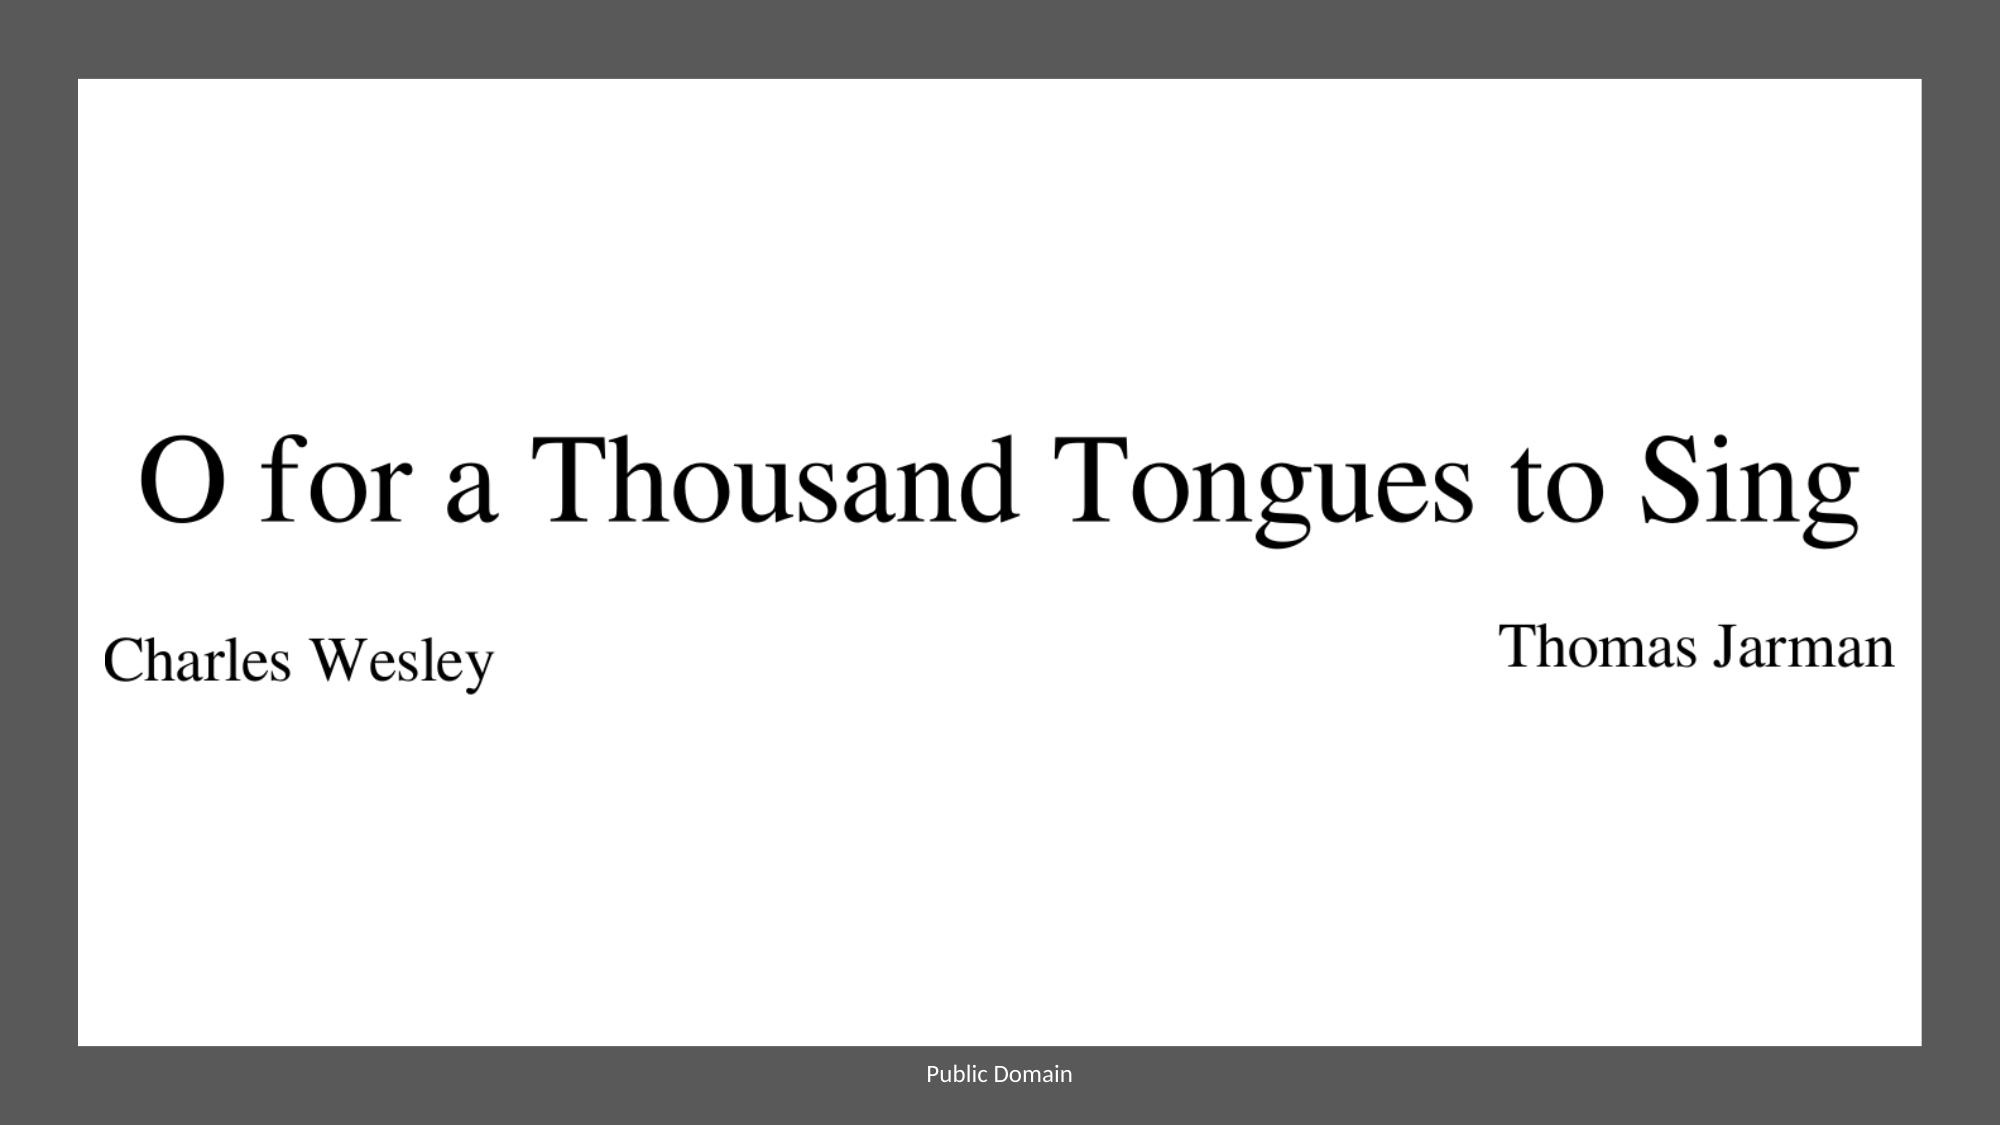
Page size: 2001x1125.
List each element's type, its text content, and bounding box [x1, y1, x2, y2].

footer Public Domain [662, 1042, 1338, 1103]
text_box [0, 0, 2000, 1125]
picture [105, 423, 1895, 702]
text_box [77, 78, 1923, 1047]
